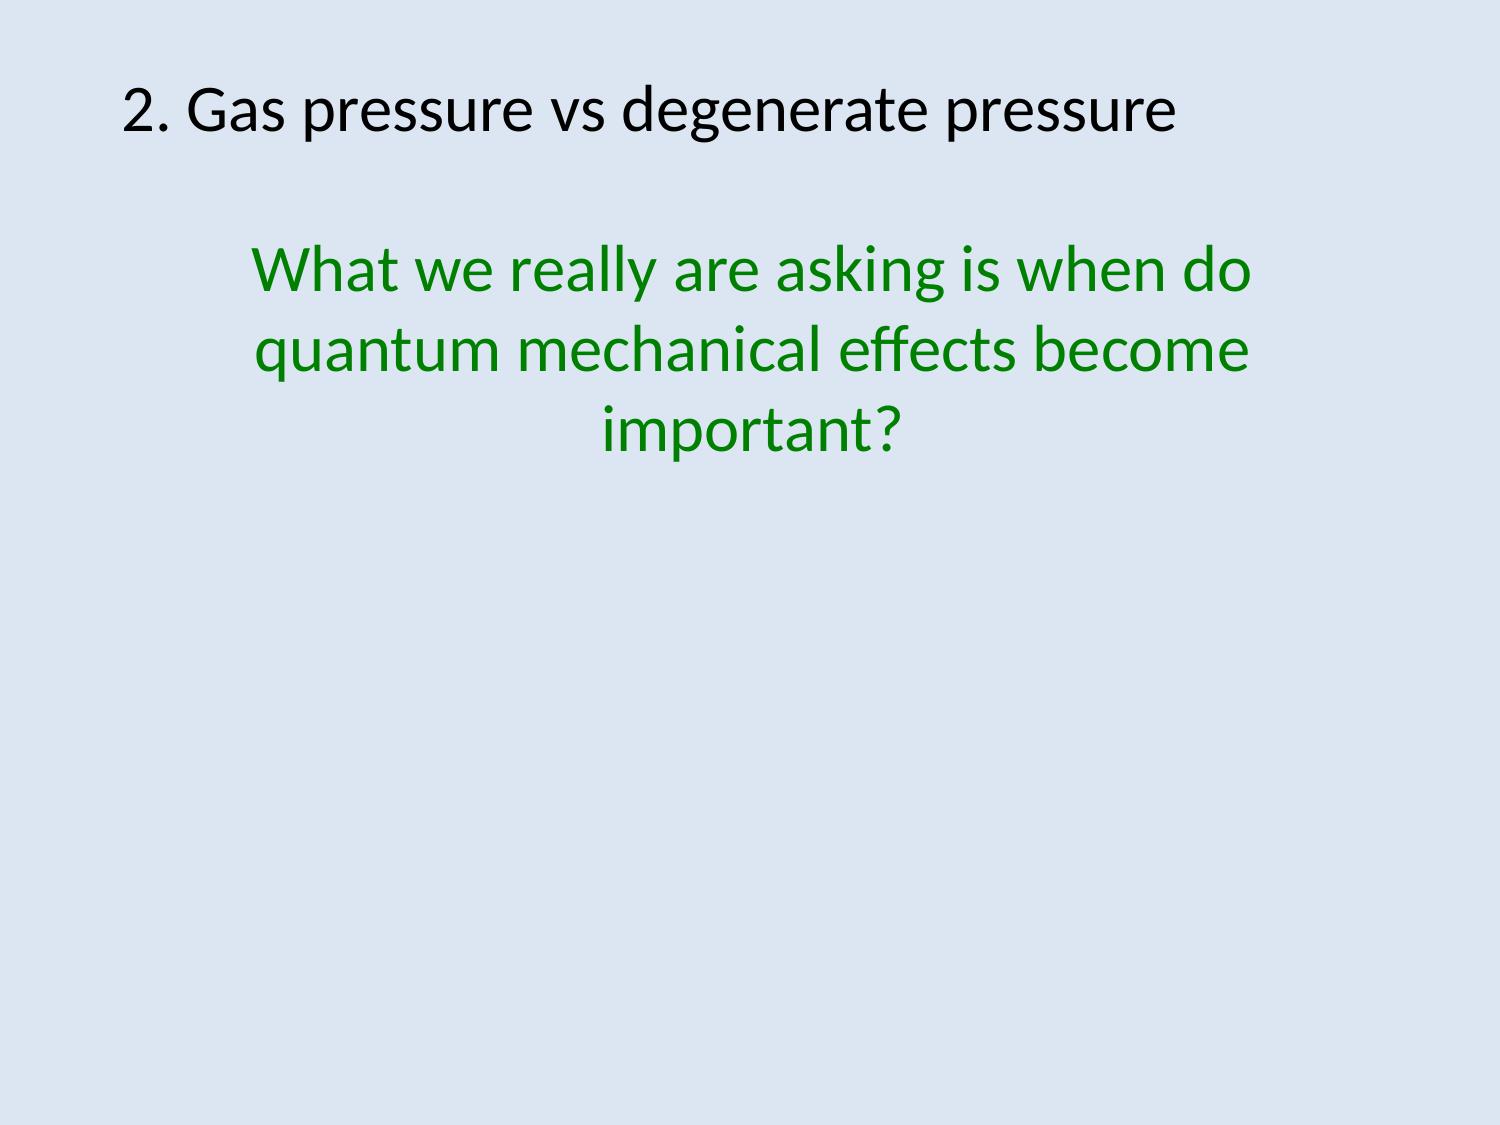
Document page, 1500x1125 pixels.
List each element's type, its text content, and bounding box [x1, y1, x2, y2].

text_box 2. Gas pressure vs degenerate pressure What we really are asking is when do quantum mechanical effects become important? [106, 57, 1399, 632]
